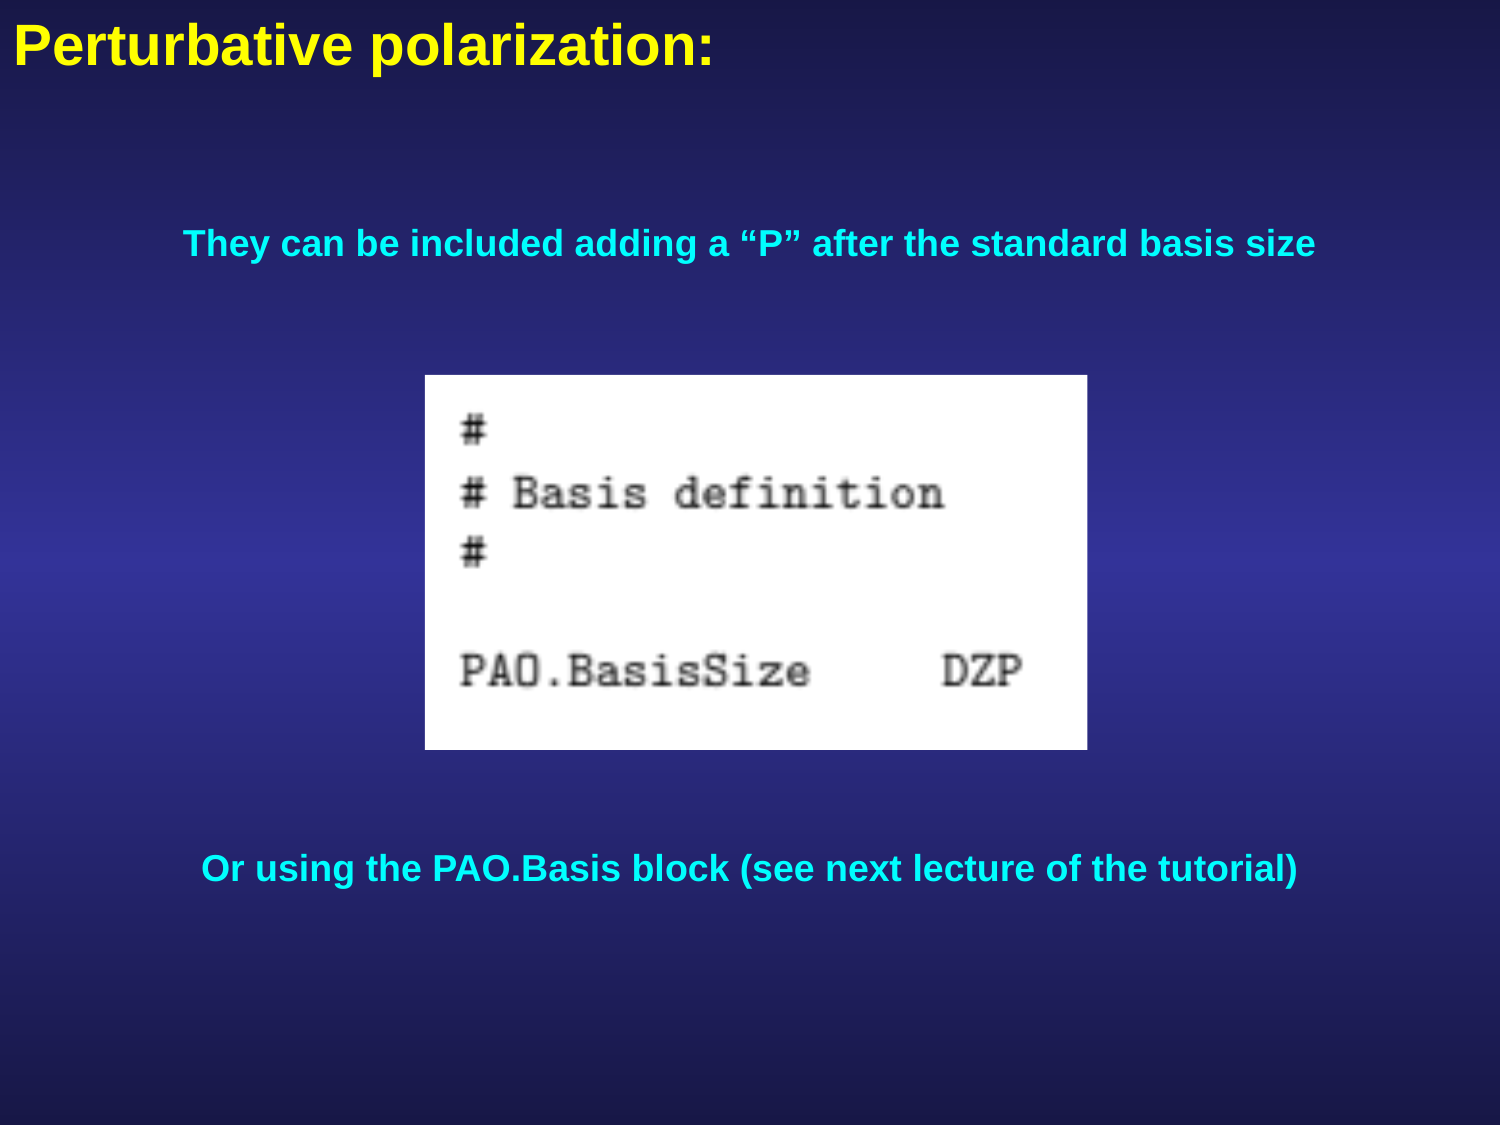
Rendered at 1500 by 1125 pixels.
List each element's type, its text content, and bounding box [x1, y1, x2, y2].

text_box They can be included adding a “P” after the standard basis size [112, 212, 1388, 272]
text_box Or using the PAO.Basis block (see next lecture of the tutorial) [112, 837, 1388, 896]
text_box Perturbative polarization: [0, 0, 1500, 84]
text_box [424, 374, 1088, 751]
